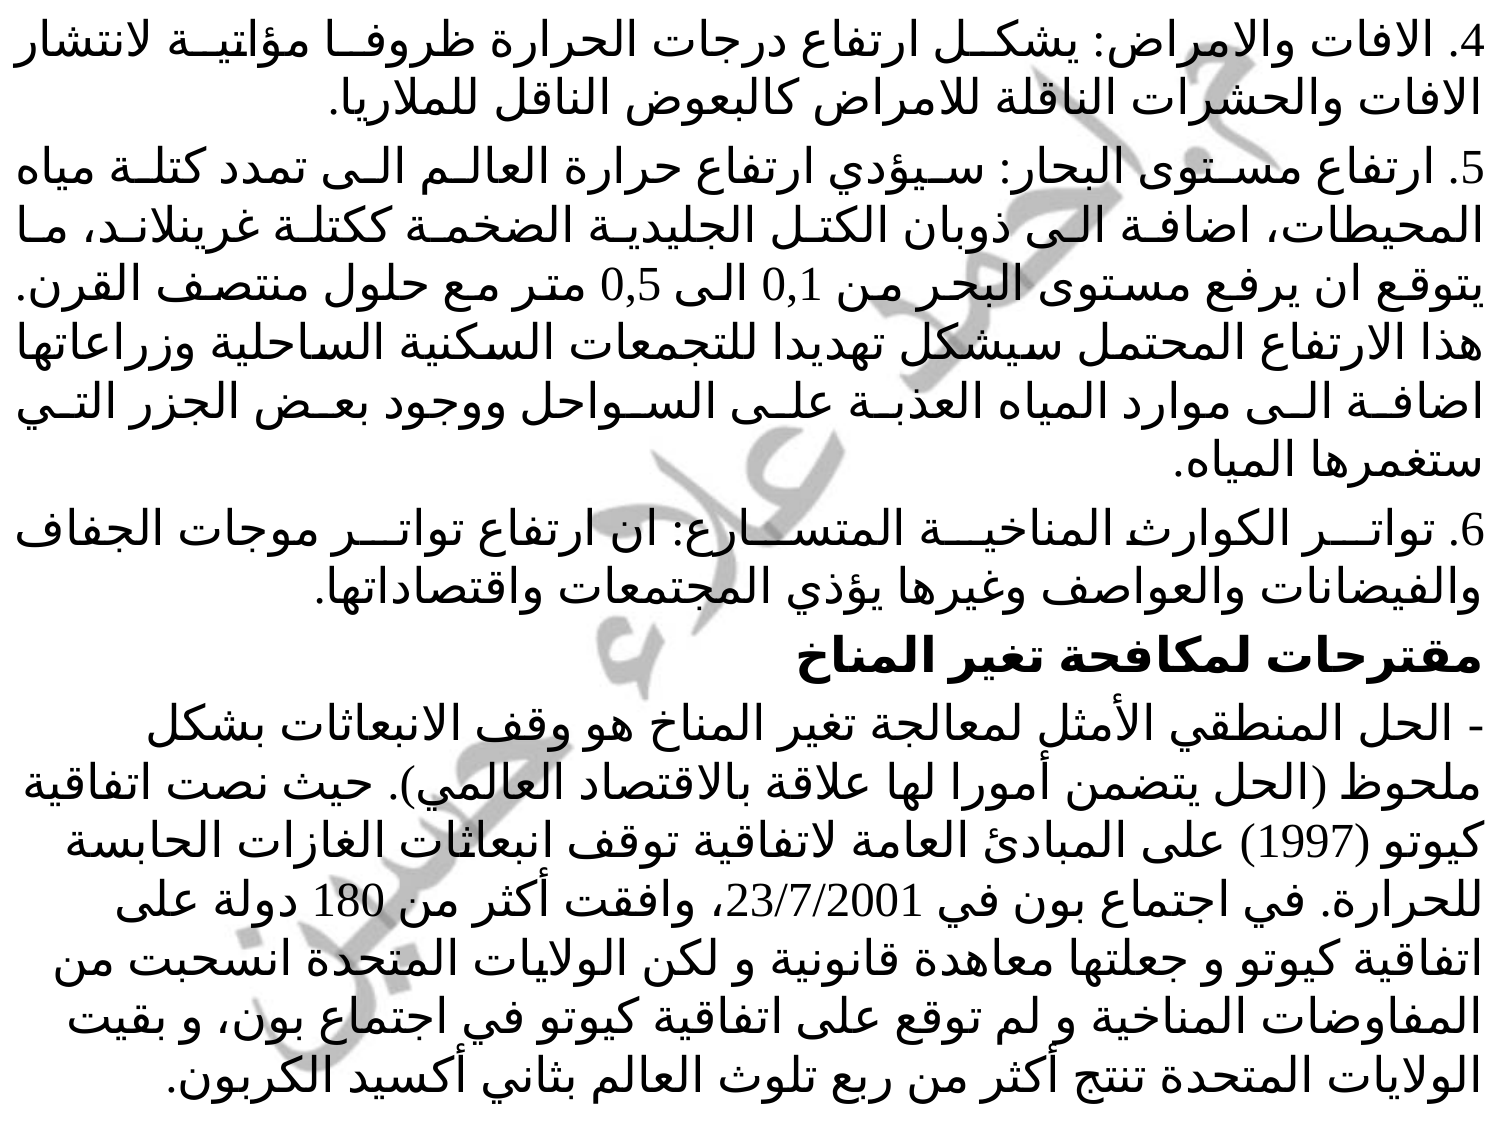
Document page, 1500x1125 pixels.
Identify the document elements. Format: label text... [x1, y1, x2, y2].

subtitle 4. الافات والامراض: يشكل ارتفاع درجات الحرارة ظروفا مؤاتية لانتشار الافات والحشرات الناقلة للامراض كالبعوض الناقل للملاريا. 5. ارتفاع مستوى البحار: سيؤدي ارتفاع حرارة العالم الى تمدد كتلة مياه المحيطات، اضافة الى ذوبان الكتل الجليدية الضخمة ككتلة غرينلاند، ما يتوقع ان يرفع مستوى البحر من 0,1 الى 0,5 متر مع حلول منتصف القرن. هذا الارتفاع المحتمل سيشكل تهديدا للتجمعات السكنية الساحلية وزراعاتها اضافة الى موارد المياه العذبة على السواحل ووجود بعض الجزر التي ستغمرها المياه. 6. تواتر الكوارث المناخية المتسارع: ان ارتفاع تواتر موجات الجفاف والفيضانات والعواصف وغيرها يؤذي المجتمعات واقتصاداتها. مقترحات لمكافحة تغير المناخ - الحل المنطقي الأمثل لمعالجة تغير المناخ هو وقف الانبعاثات بشكل ملحوظ (الحل يتضمن أمورا لها علاقة بالاقتصاد العالمي). حيث نصت اتفاقية كيوتو (1997) على المبادئ العامة لاتفاقية توقف انبعاثات الغازات الحابسة للحرارة. في اجتماع بون في 23/7/2001، وافقت أكثر من 180 دولة على اتفاقية كيوتو و جعلتها معاهدة قانونية و لكن الولايات المتحدة انسحبت من المفاوضات المناخية و لم توقع على اتفاقية كيوتو في اجتماع بون، و بقيت الولايات المتحدة تنتج أكثر من ربع تلوث العالم بثاني أكسيد الكربون. [0, 0, 1500, 1125]
